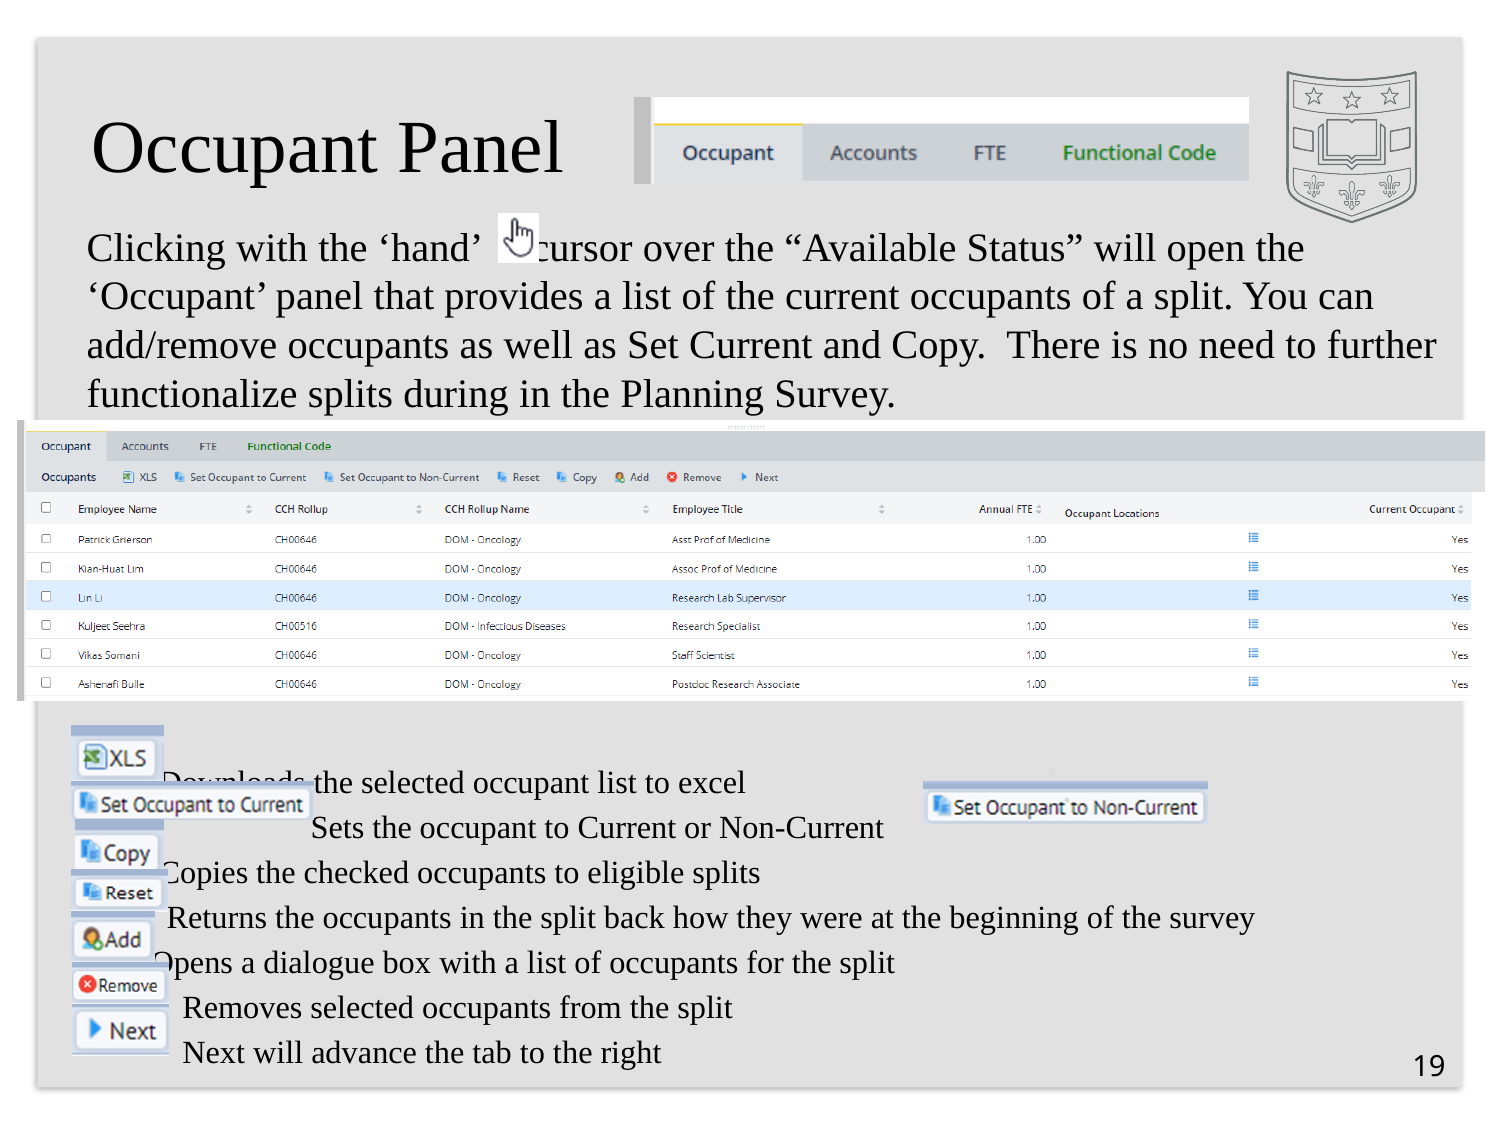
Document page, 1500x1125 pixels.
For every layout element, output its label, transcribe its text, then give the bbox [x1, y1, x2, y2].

picture [16, 420, 1485, 701]
picture [633, 96, 1249, 184]
picture [71, 724, 314, 1057]
list Clicking with the ‘hand’ cursor over the “Available Status” will open the ‘Occupant’ panel that provides a list of the current occupants of a split. You can add/remove occupants as well as Set Current and Copy. There is no need to further functionalize splits during in the Planning Survey. Downloads the selected occupant list to excel Sets the occupant to Current or Non-Current Copies the checked occupants to eligible splits Returns the occupants in the split back how they were at the beginning of the survey Opens a dialogue box with a list of occupants for the split Removes selected occupants from the split Next will advance the tab to the right [71, 213, 1468, 419]
text_box 19 [1397, 1039, 1472, 1090]
picture [923, 766, 1209, 825]
title Occupant Panel [76, 71, 635, 214]
list Clicking with the ‘hand’ cursor over the “Available Status” will open the ‘Occupant’ panel that provides a list of the current occupants of a split. You can add/remove occupants as well as Set Current and Copy. There is no need to further functionalize splits during in the Planning Survey. Downloads the selected occupant list to excel Sets the occupant to Current or Non-Current Copies the checked occupants to eligible splits Returns the occupants in the split back how they were at the beginning of the survey Opens a dialogue box with a list of occupants for the split Removes selected occupants from the split Next will advance the tab to the right [71, 709, 1468, 1081]
picture [1286, 71, 1417, 213]
picture [498, 213, 539, 263]
